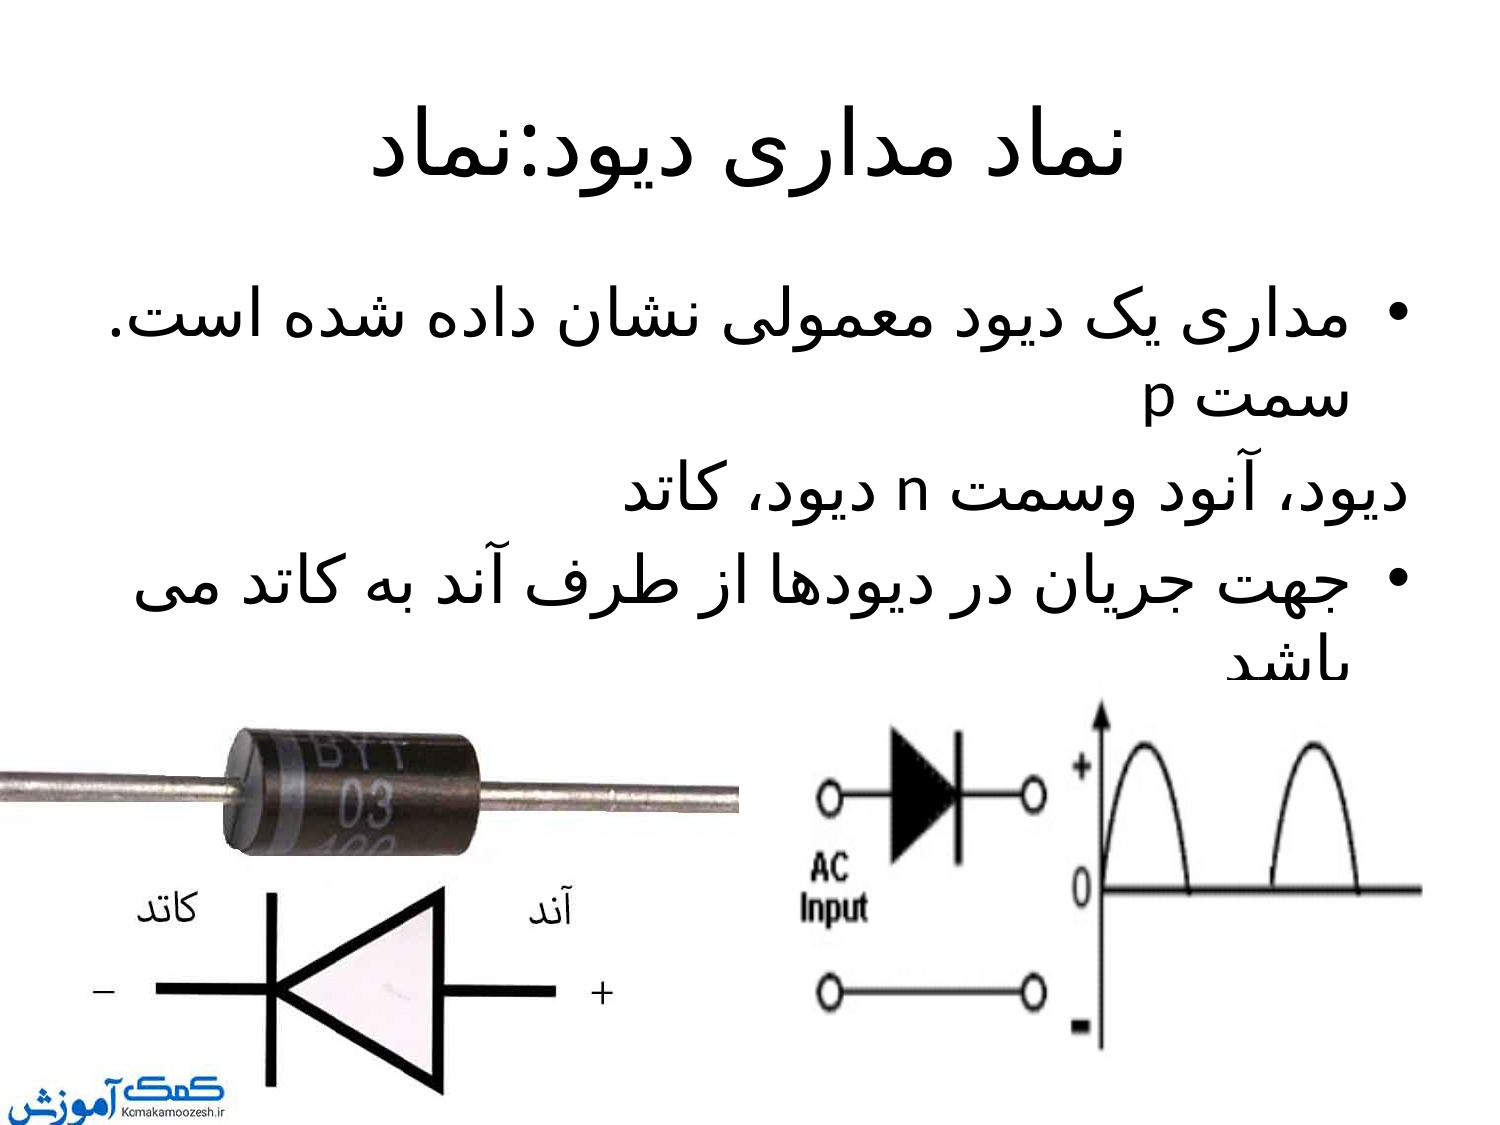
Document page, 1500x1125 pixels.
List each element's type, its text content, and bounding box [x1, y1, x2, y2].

picture [0, 644, 739, 1125]
list مداری یک دیود معمولی نشان داده شده است. سمت p دیود، آنود وسمت n دیود، کاتد جهت جریان در دیودها از طرف آند به کاتد می باشد [75, 262, 1425, 1005]
picture [796, 680, 1438, 1125]
title نماد مداری دیود:نماد [75, 45, 1425, 233]
